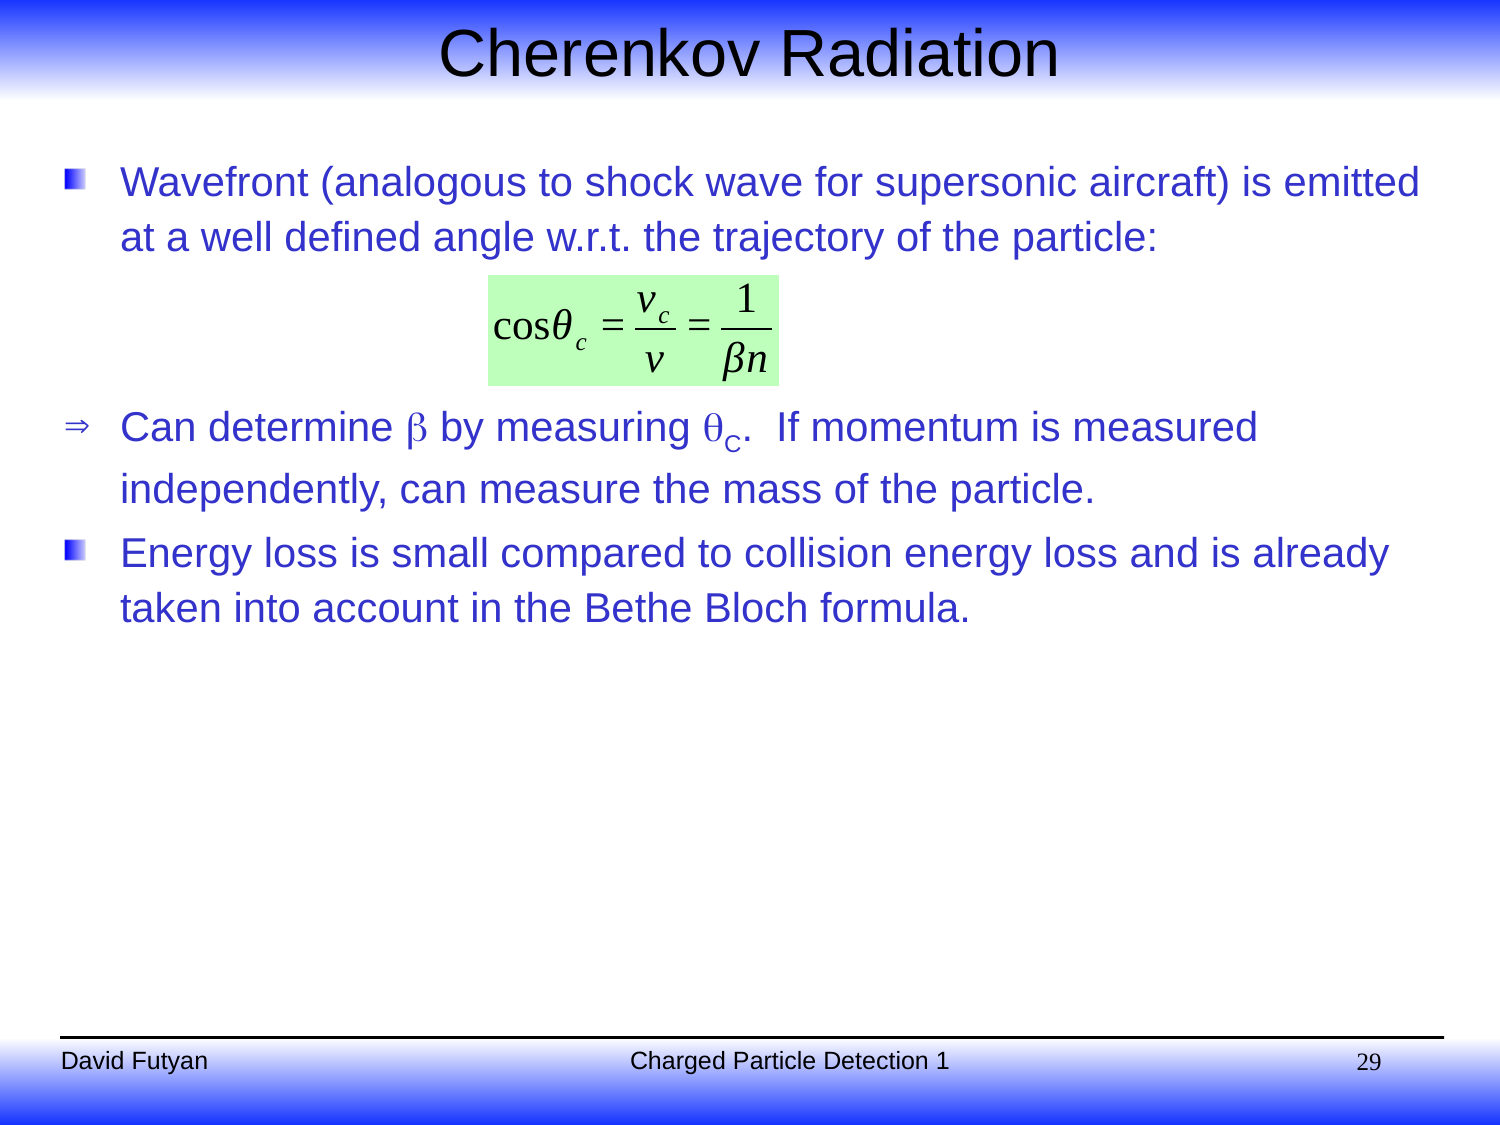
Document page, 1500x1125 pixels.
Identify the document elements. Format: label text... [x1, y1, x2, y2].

picture [63, 538, 88, 563]
title Cherenkov Radiation [0, 0, 1500, 101]
slide_number 29 [1211, 1037, 1397, 1088]
list Wavefront (analogous to shock wave for supersonic aircraft) is emitted at a well defined angle w.r.t. the trajectory of the particle: Can determine  by measuring C. If momentum is measured independently, can measure the mass of the particle. Energy loss is small compared to collision energy loss and is already taken into account in the Bethe Bloch formula. [48, 141, 1455, 1017]
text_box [487, 274, 780, 387]
picture [63, 167, 88, 192]
